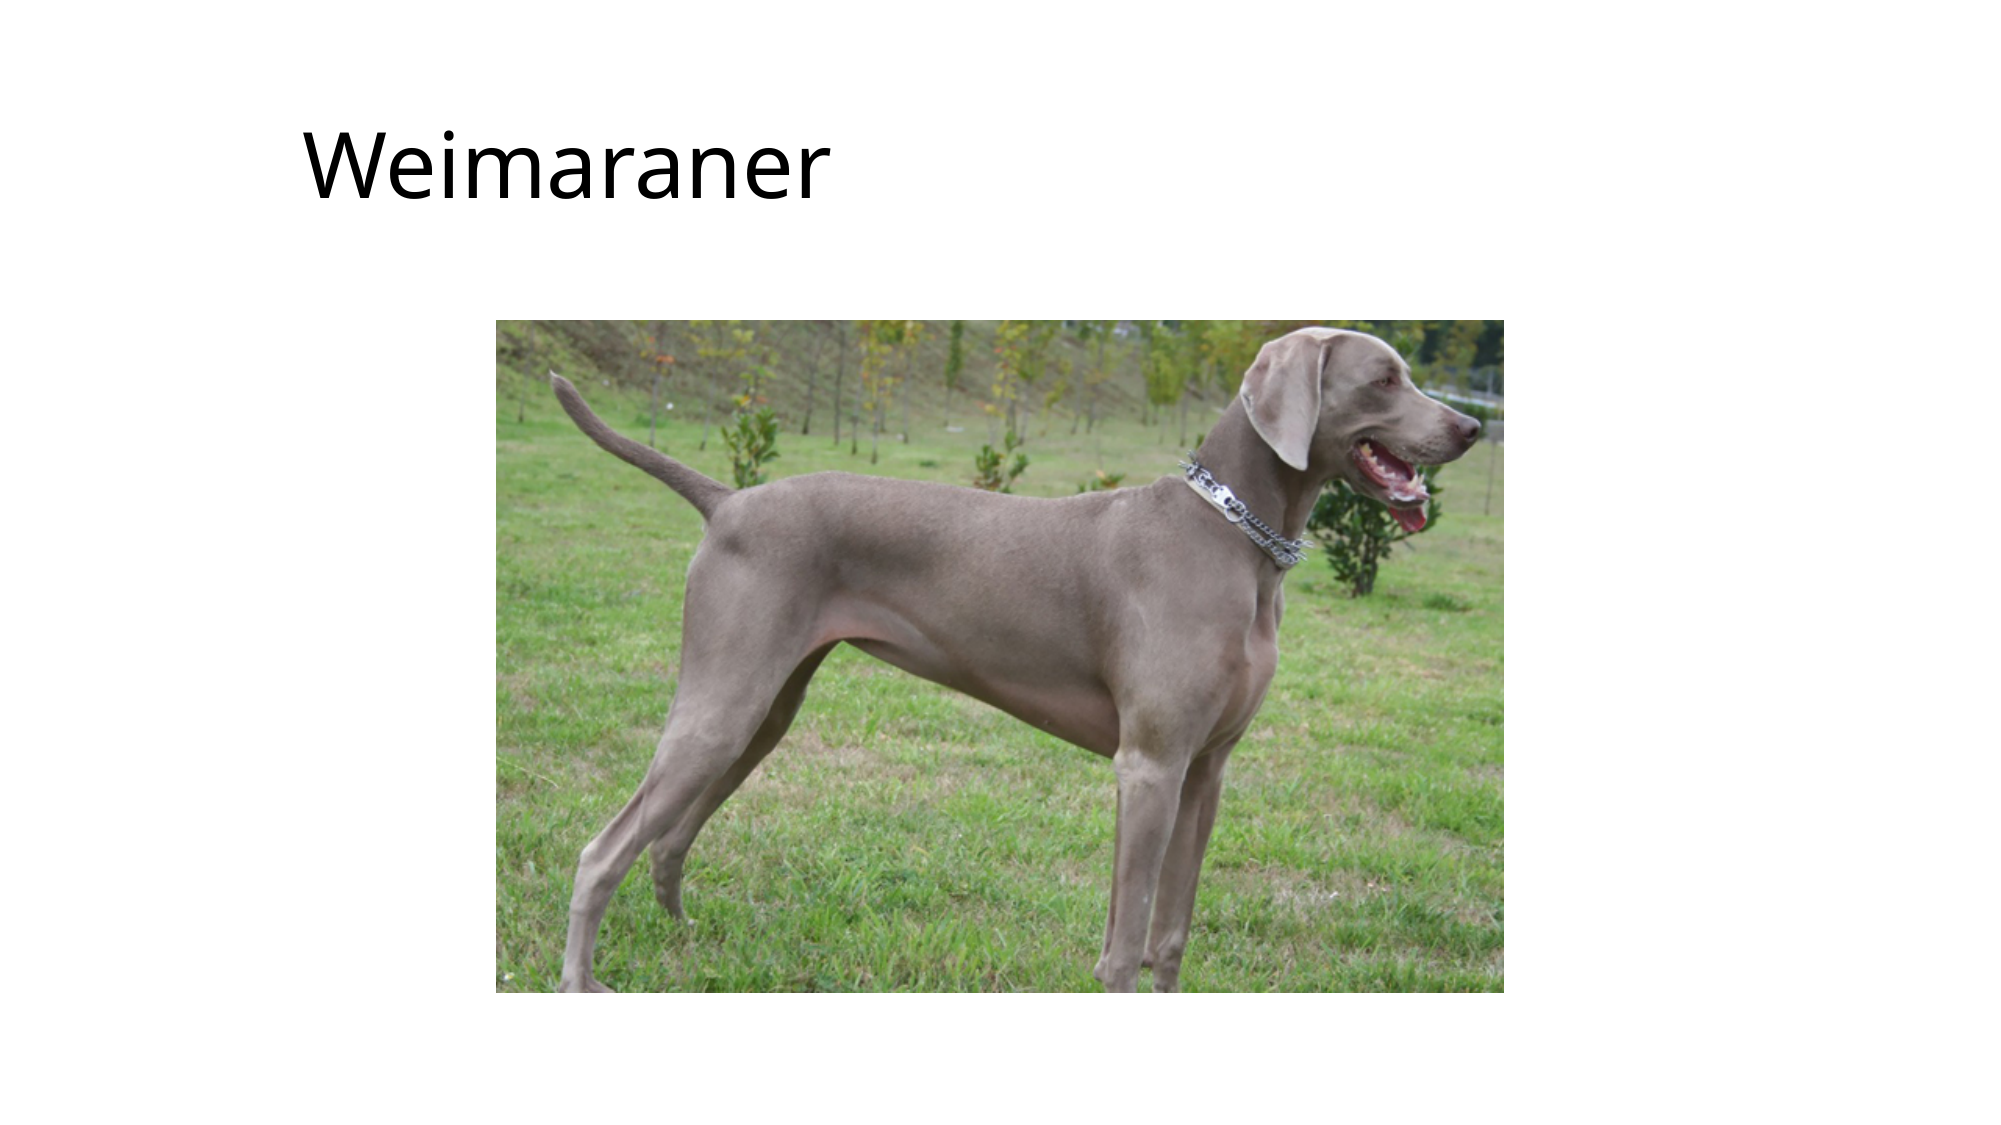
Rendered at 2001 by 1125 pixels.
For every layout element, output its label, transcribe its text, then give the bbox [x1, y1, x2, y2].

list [496, 320, 1504, 993]
title Weimaraner [137, 59, 1863, 278]
